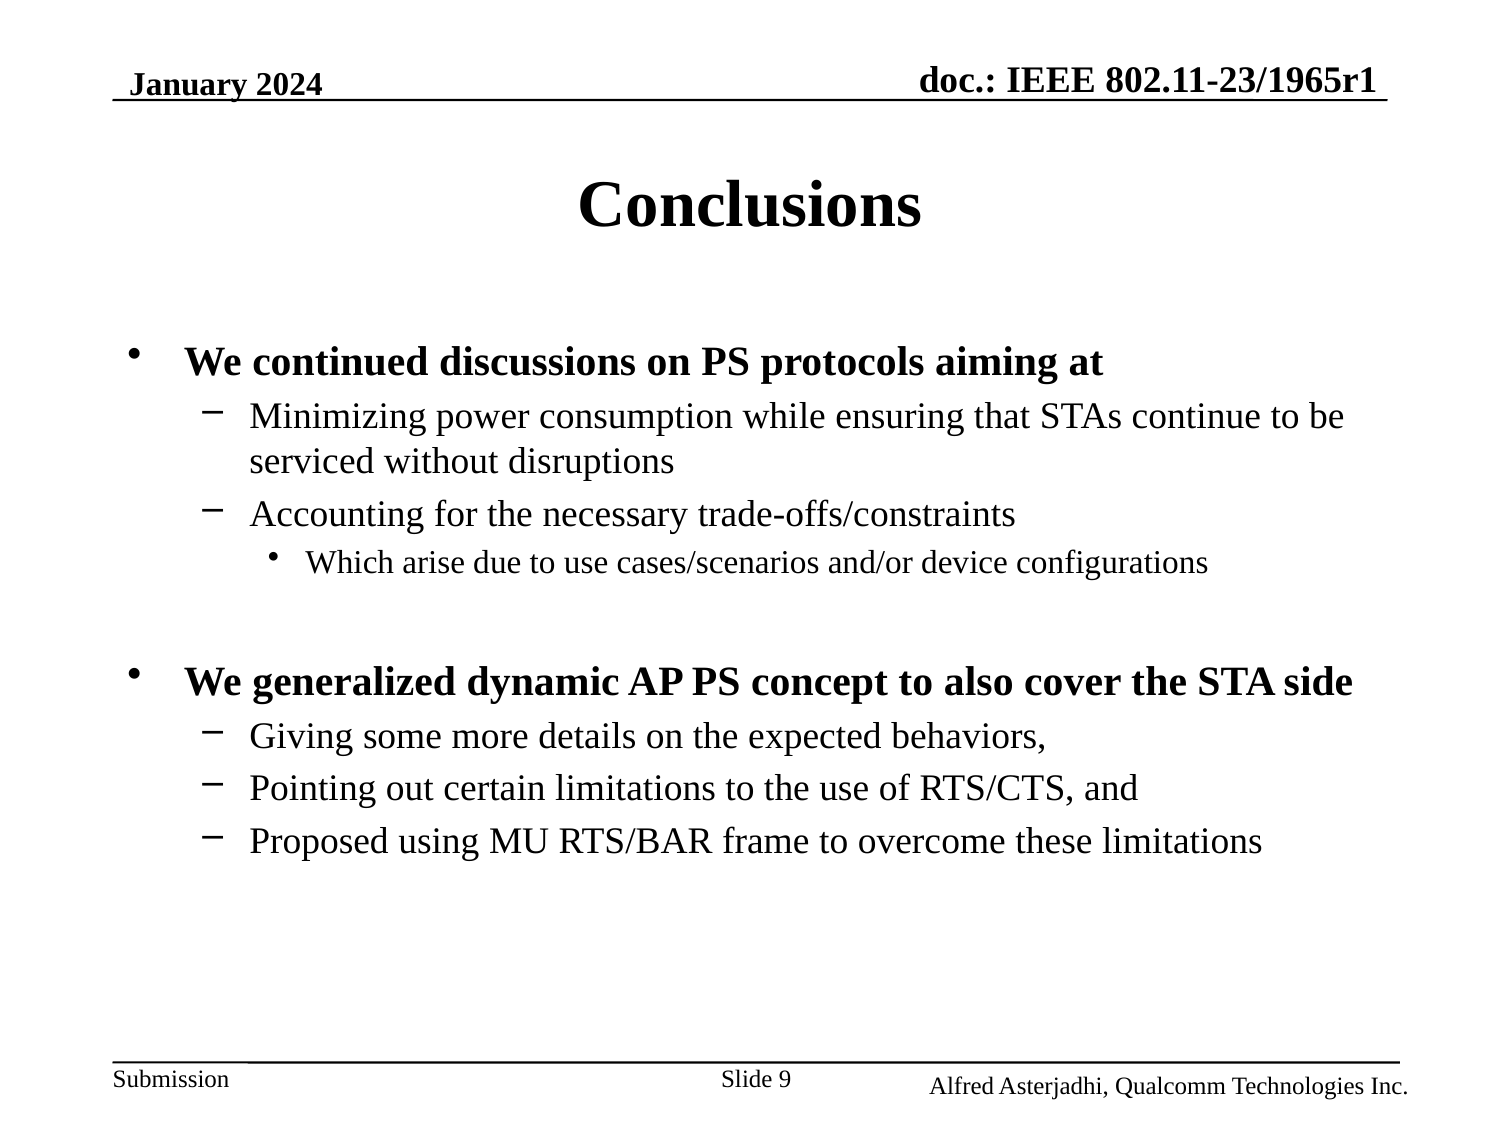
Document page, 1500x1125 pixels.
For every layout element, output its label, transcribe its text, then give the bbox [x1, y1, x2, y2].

slide_number Slide 9 [712, 1061, 800, 1093]
text_box January 2024 [114, 54, 372, 100]
list We continued discussions on PS protocols aiming at Minimizing power consumption while ensuring that STAs continue to be serviced without disruptions Accounting for the necessary trade-offs/constraints Which arise due to use cases/scenarios and/or device configurations We generalized dynamic AP PS concept to also cover the STA side Giving some more details on the expected behaviors, Pointing out certain limitations to the use of RTS/CTS, and Proposed using MU RTS/BAR frame to overcome these limitations [112, 326, 1388, 1002]
title Conclusions [112, 112, 1388, 288]
footer Alfred Asterjadhi, Qualcomm Technologies Inc. [914, 1062, 1436, 1093]
